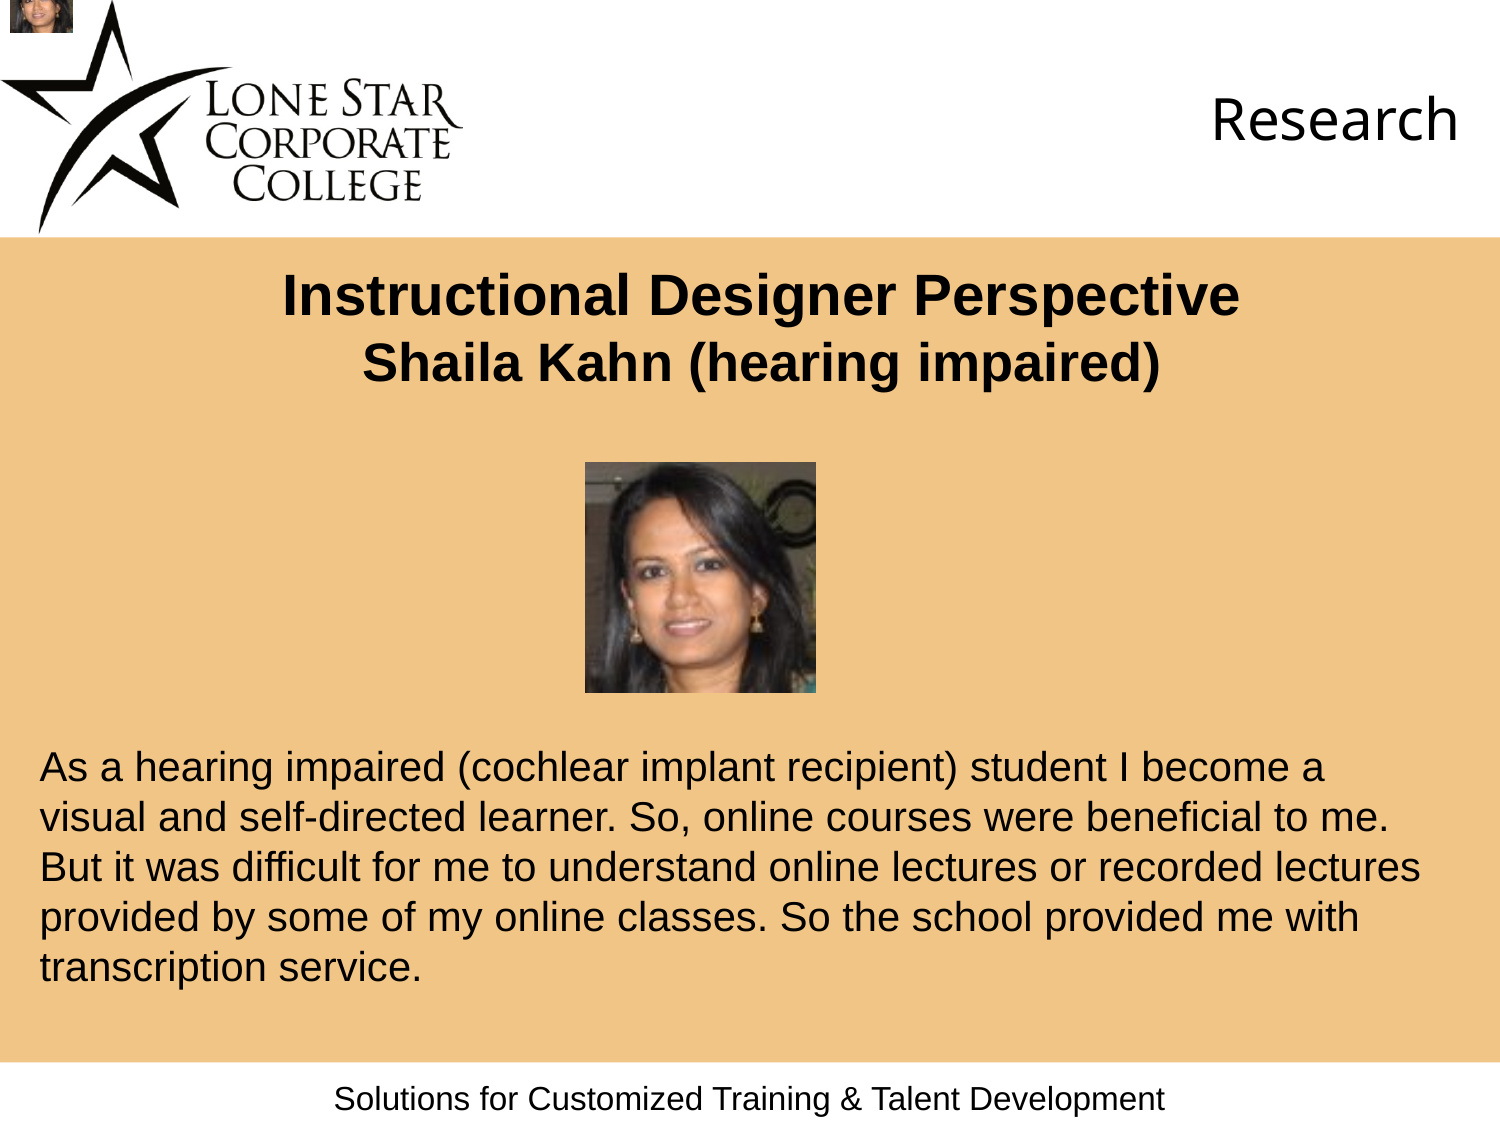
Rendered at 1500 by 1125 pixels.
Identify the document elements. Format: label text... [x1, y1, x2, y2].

picture [585, 462, 817, 693]
title Research [500, 75, 1475, 163]
picture [0, 0, 463, 234]
text_box As a hearing impaired (cochlear implant recipient) student I become a visual and self-directed learner. So, online courses were beneficial to me. But it was difficult for me to understand online lectures or recorded lectures provided by some of my online classes. So the school provided me with transcription service. [24, 732, 1450, 998]
subtitle Instructional Designer Perspective Shaila Kahn (hearing impaired) [75, 249, 1450, 425]
